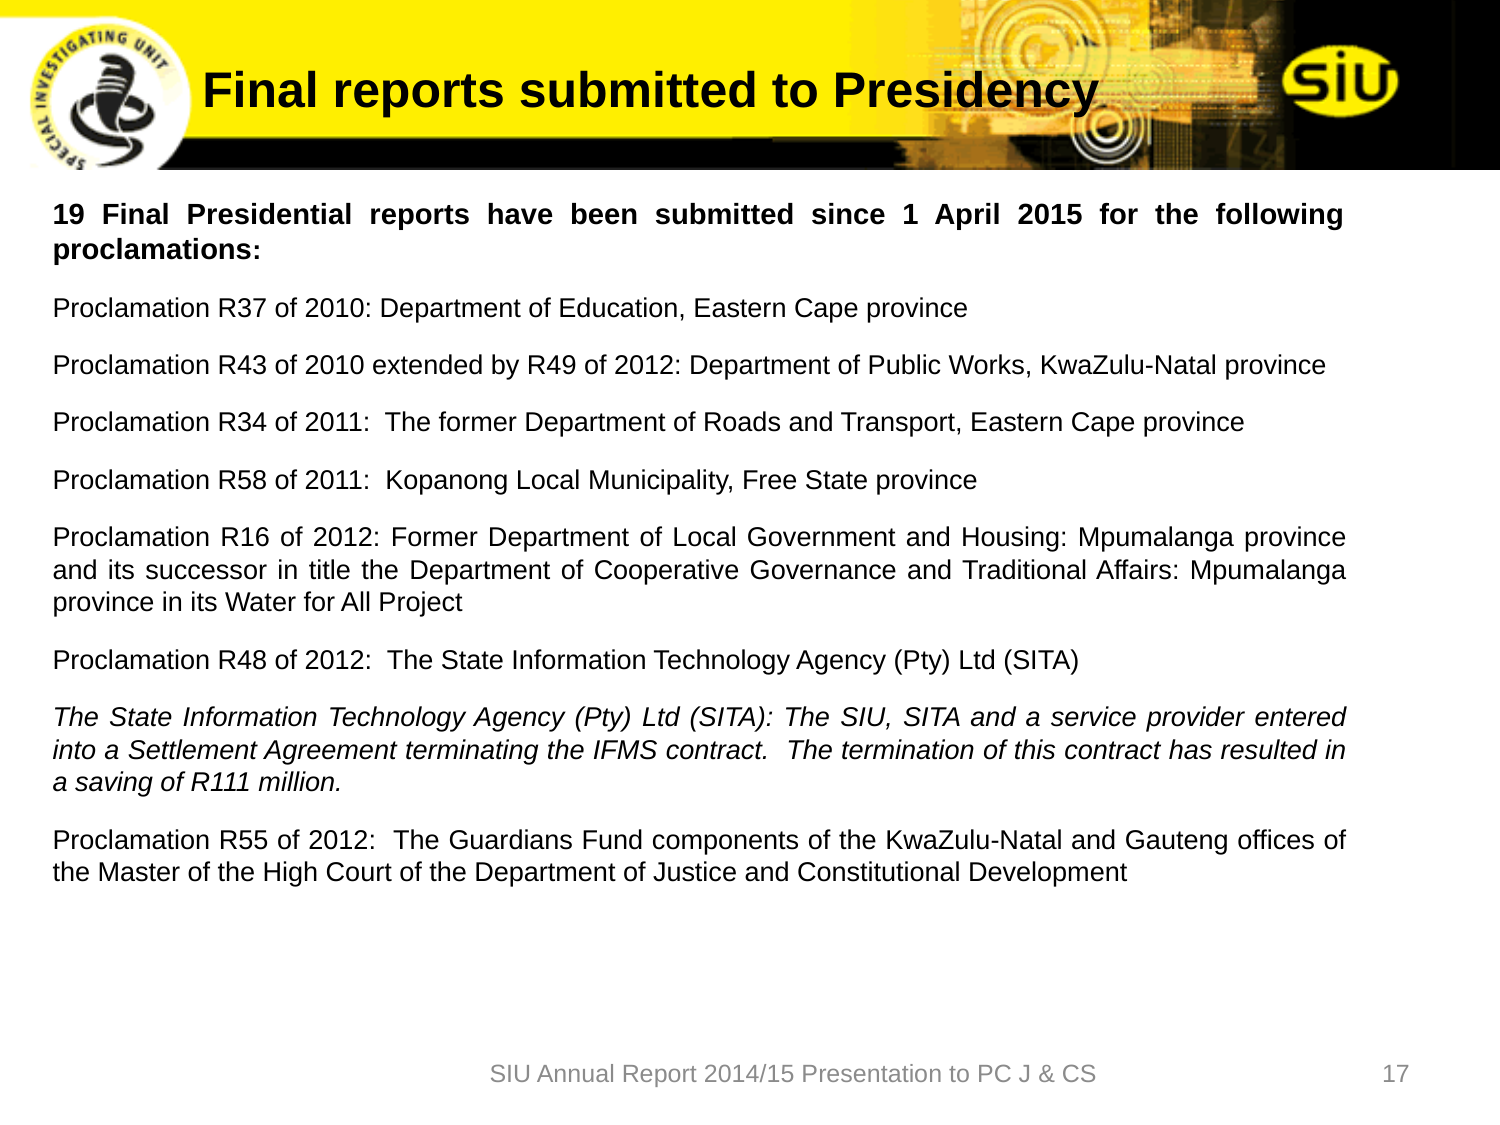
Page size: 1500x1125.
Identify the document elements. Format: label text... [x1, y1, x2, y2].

title Final reports submitted to Presidency [187, 24, 1425, 150]
picture [0, 0, 1500, 170]
slide_number 17 [1125, 1042, 1425, 1103]
list 19 Final Presidential reports have been submitted since 1 April 2015 for the following proclamations: Proclamation R37 of 2010: Department of Education, Eastern Cape province Proclamation R43 of 2010 extended by R49 of 2012: Department of Public Works, KwaZulu-Natal province Proclamation R34 of 2011: The former Department of Roads and Transport, Eastern Cape province Proclamation R58 of 2011: Kopanong Local Municipality, Free State province Proclamation R16 of 2012: Former Department of Local Government and Housing: Mpumalanga province and its successor in title the Department of Cooperative Governance and Traditional Affairs: Mpumalanga province in its Water for All Project Proclamation R48 of 2012: The State Information Technology Agency (Pty) Ltd (SITA) The State Information Technology Agency (Pty) Ltd (SITA): The SIU, SITA and a service provider entered into a Settlement Agreement terminating the IFMS contract. The termination of this contract has resulted in a saving of R111 million. Proclamation R55 of 2012: The Guardians Fund components of the KwaZulu-Natal and Gauteng offices of the Master of the High Court of the Department of Justice and Constitutional Development [37, 187, 1361, 1026]
footer SIU Annual Report 2014/15 Presentation to PC J & CS [462, 1042, 1125, 1103]
